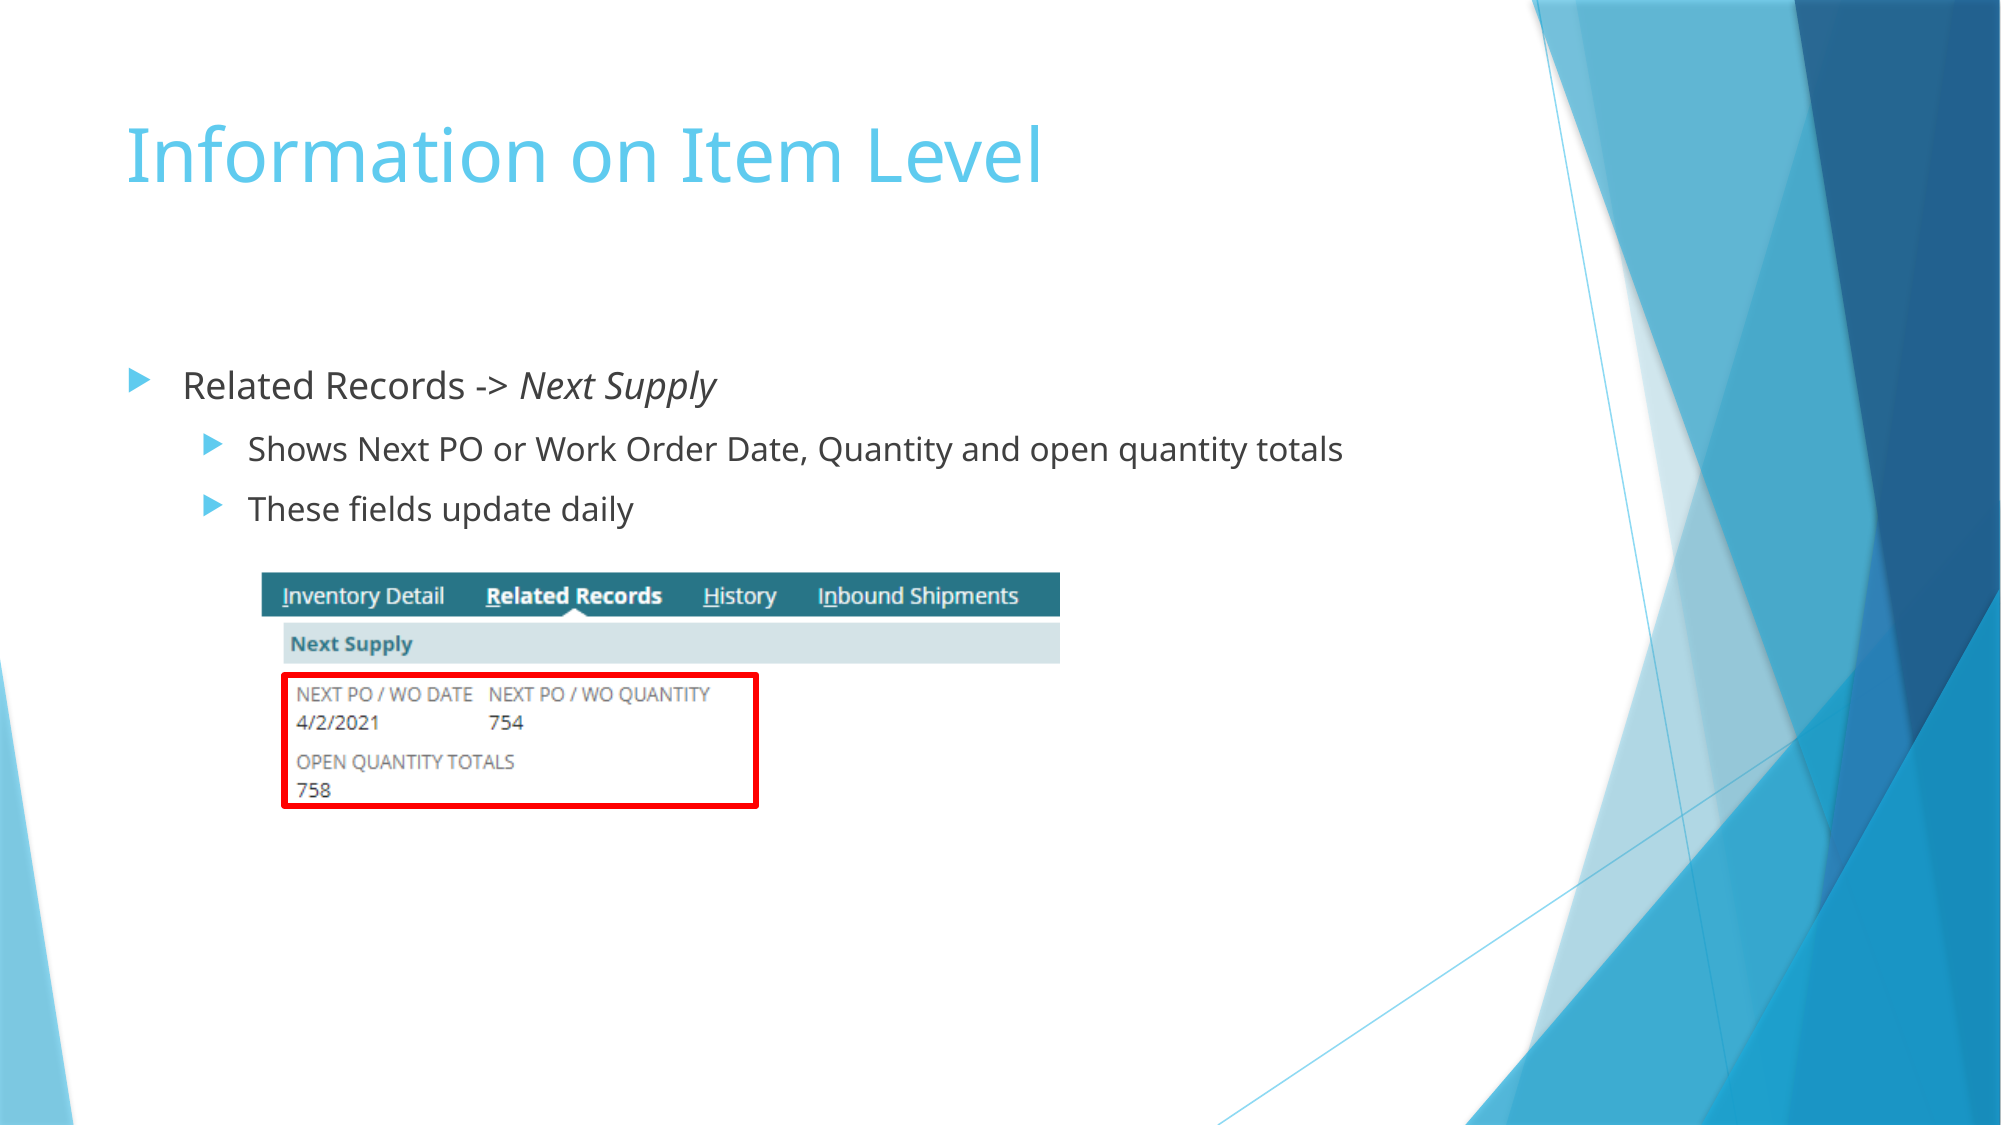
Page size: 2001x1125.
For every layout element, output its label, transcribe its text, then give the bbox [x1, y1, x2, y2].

title Information on Item Level [111, 99, 1522, 317]
list Related Records -> Next Supply Shows Next PO or Work Order Date, Quantity and open quantity totals These fields update daily [111, 354, 1522, 992]
picture [248, 557, 1060, 818]
